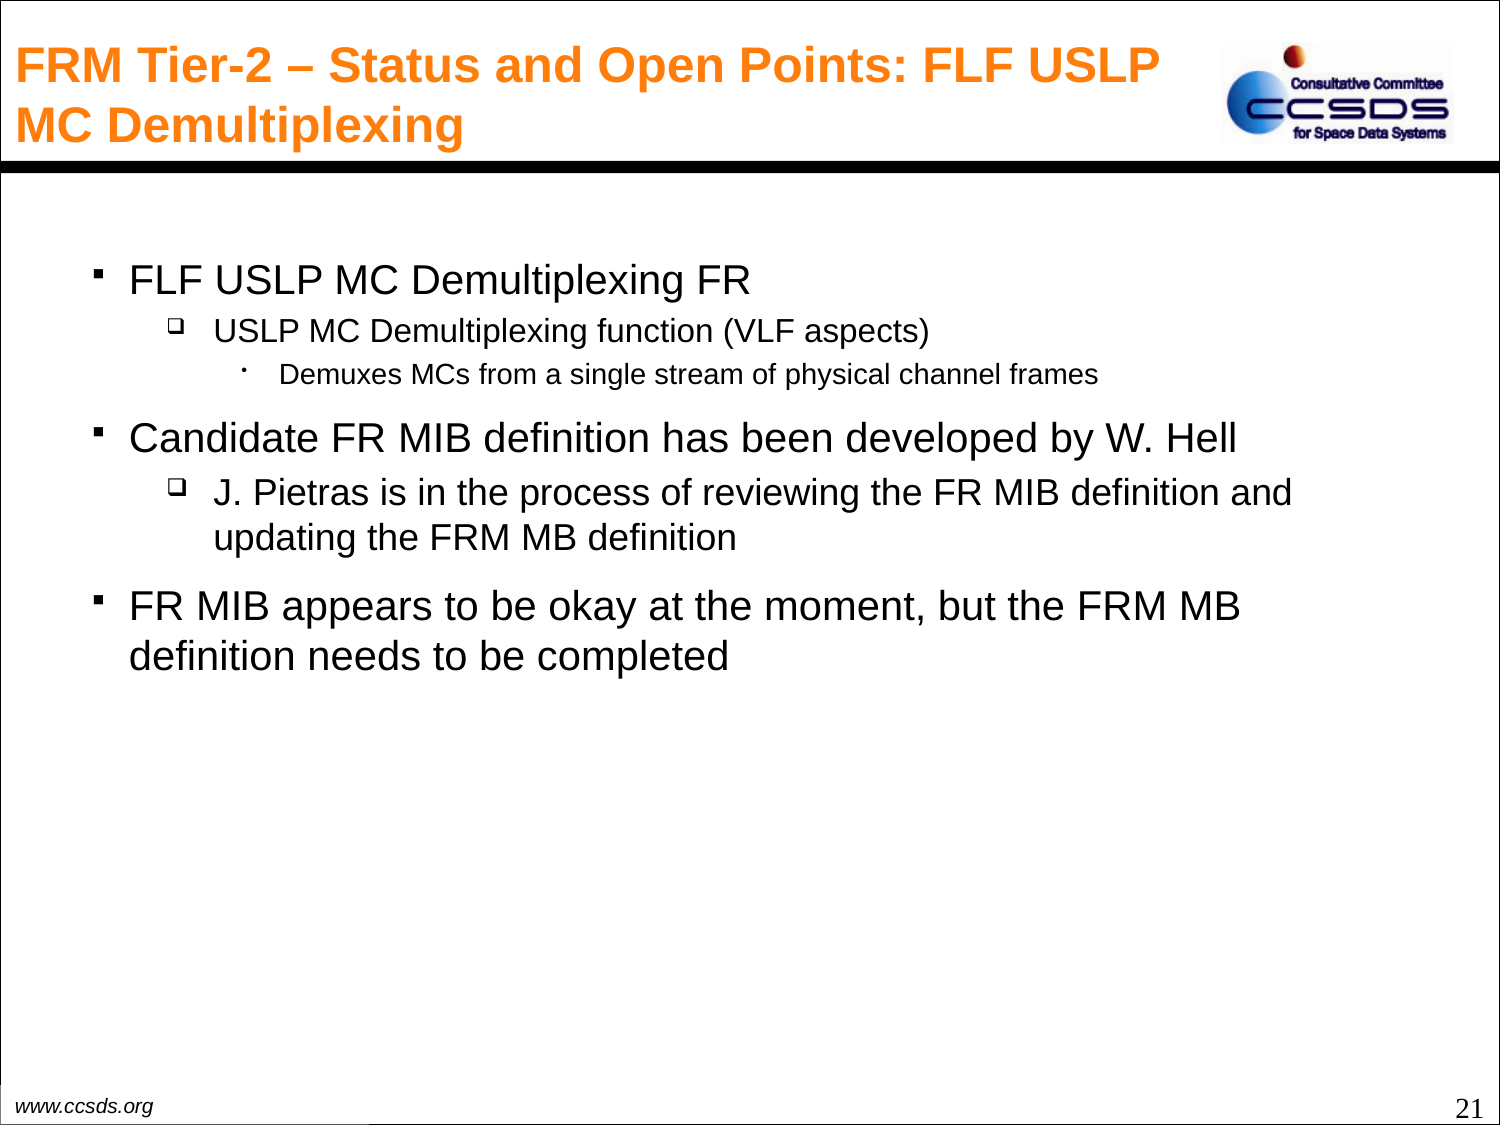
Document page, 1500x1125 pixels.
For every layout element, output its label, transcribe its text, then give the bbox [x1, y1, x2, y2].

title FRM Tier-2 – Status and Open Points: FLF USLP MC Demultiplexing [0, 42, 1215, 143]
slide_number 21 [1149, 1082, 1500, 1125]
list FLF USLP MC Demultiplexing FR USLP MC Demultiplexing function (VLF aspects) Demuxes MCs from a single stream of physical channel frames Candidate FR MIB definition has been developed by W. Hell J. Pietras is in the process of reviewing the FR MIB definition and updating the FRM MB definition FR MIB appears to be okay at the moment, but the FRM MB definition needs to be completed [29, 205, 1430, 1053]
picture [1222, 42, 1454, 145]
